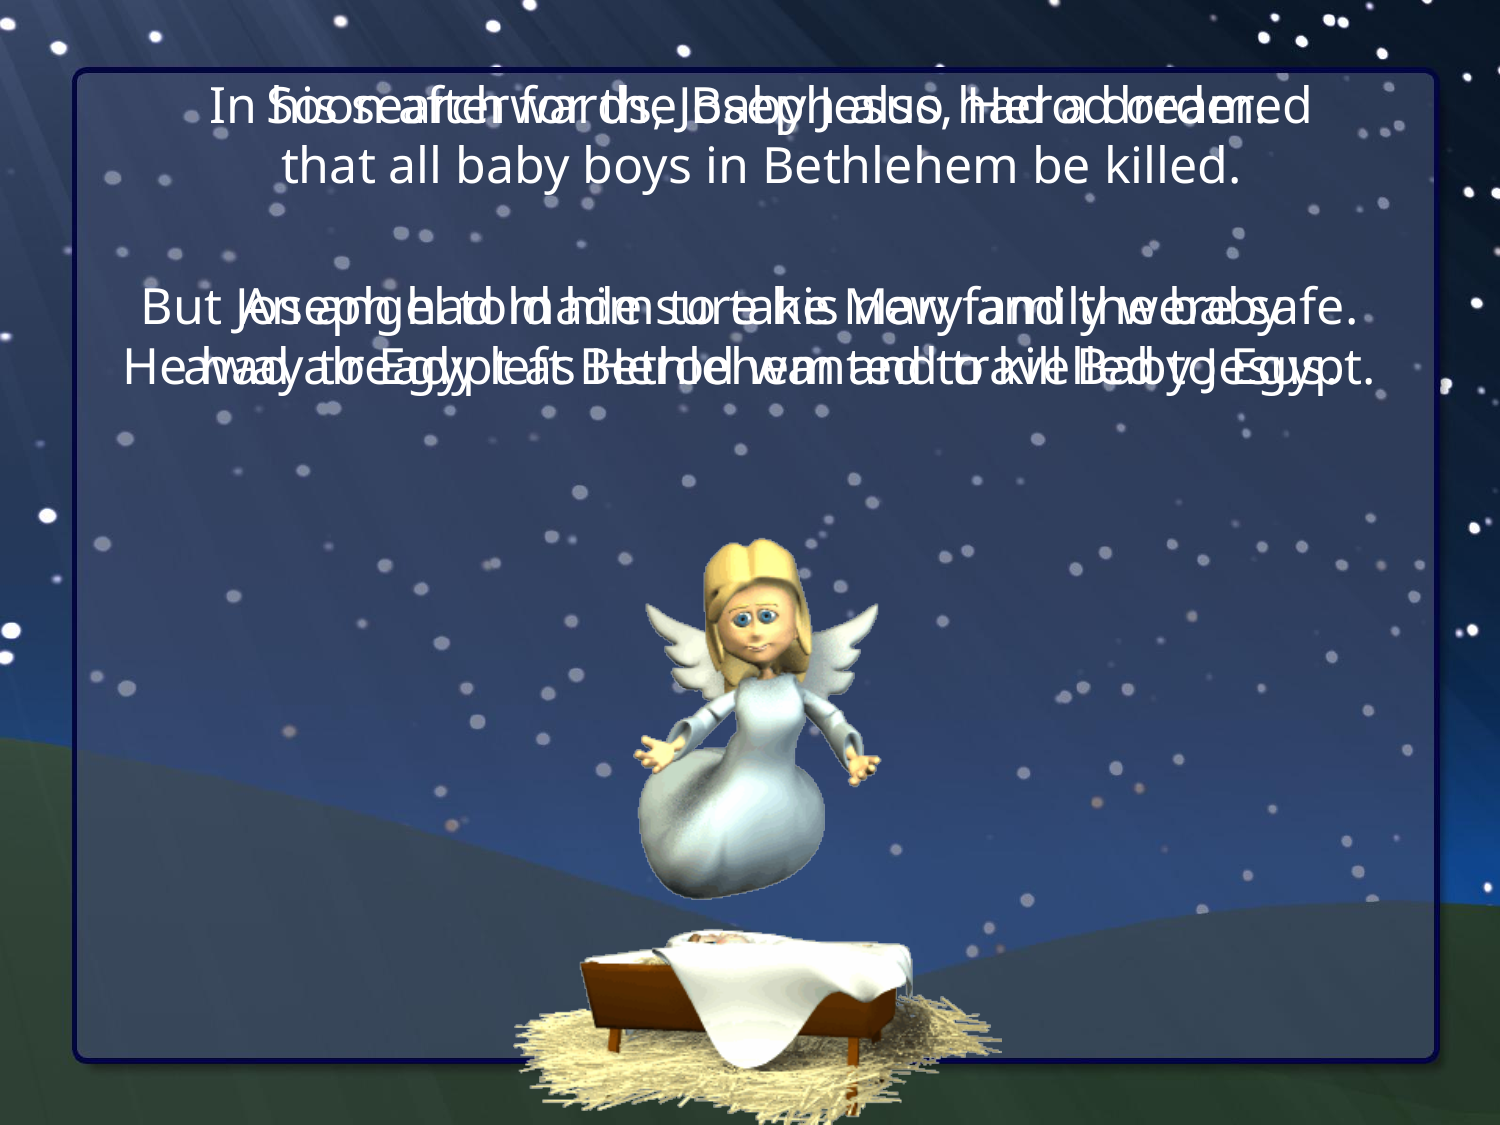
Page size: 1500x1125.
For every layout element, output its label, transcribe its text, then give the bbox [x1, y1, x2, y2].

text_box In his search for the Baby Jesus, Herod ordered that all baby boys in Bethlehem be killed. [147, 66, 1376, 202]
picture [0, 0, 1500, 1125]
text_box Soon afterwards, Joseph also had a dream. [1376, 66, 1388, 142]
text_box But Joseph had made sure his new family were safe. He had already left Bethlehem and travelled to Egypt. [100, 267, 1400, 402]
